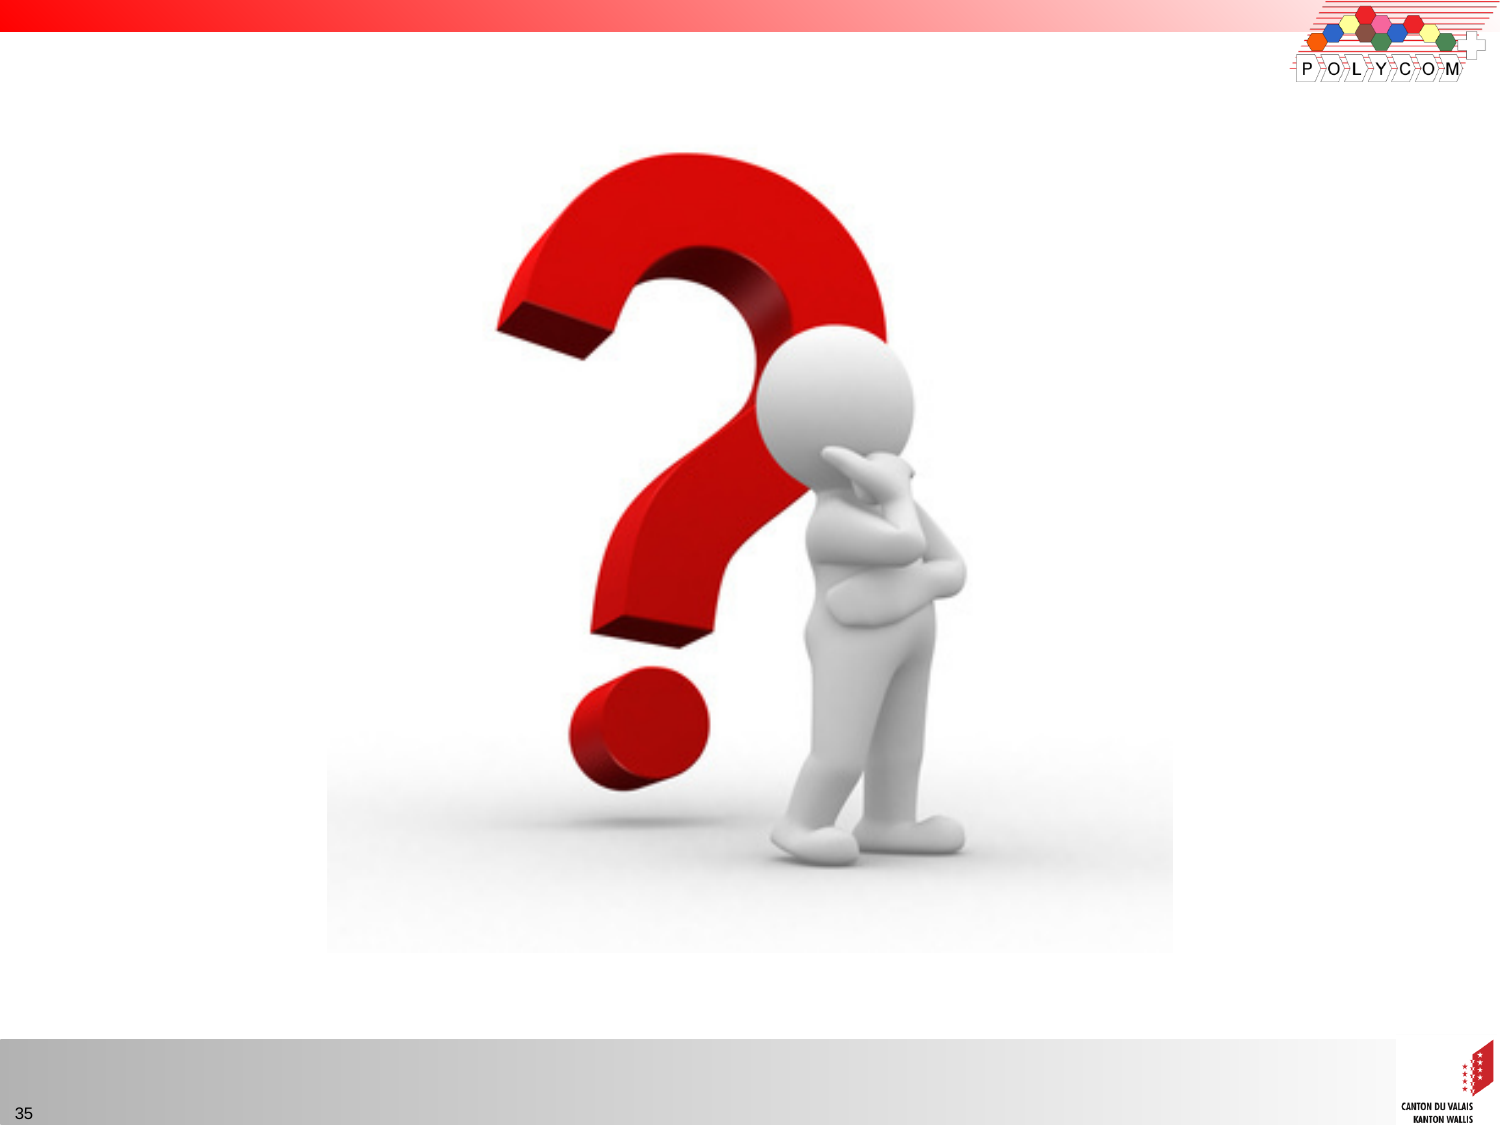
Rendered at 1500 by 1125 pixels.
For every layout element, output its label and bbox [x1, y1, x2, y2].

picture [1396, 1034, 1497, 1125]
picture [327, 107, 1173, 953]
picture [1288, 0, 1500, 82]
